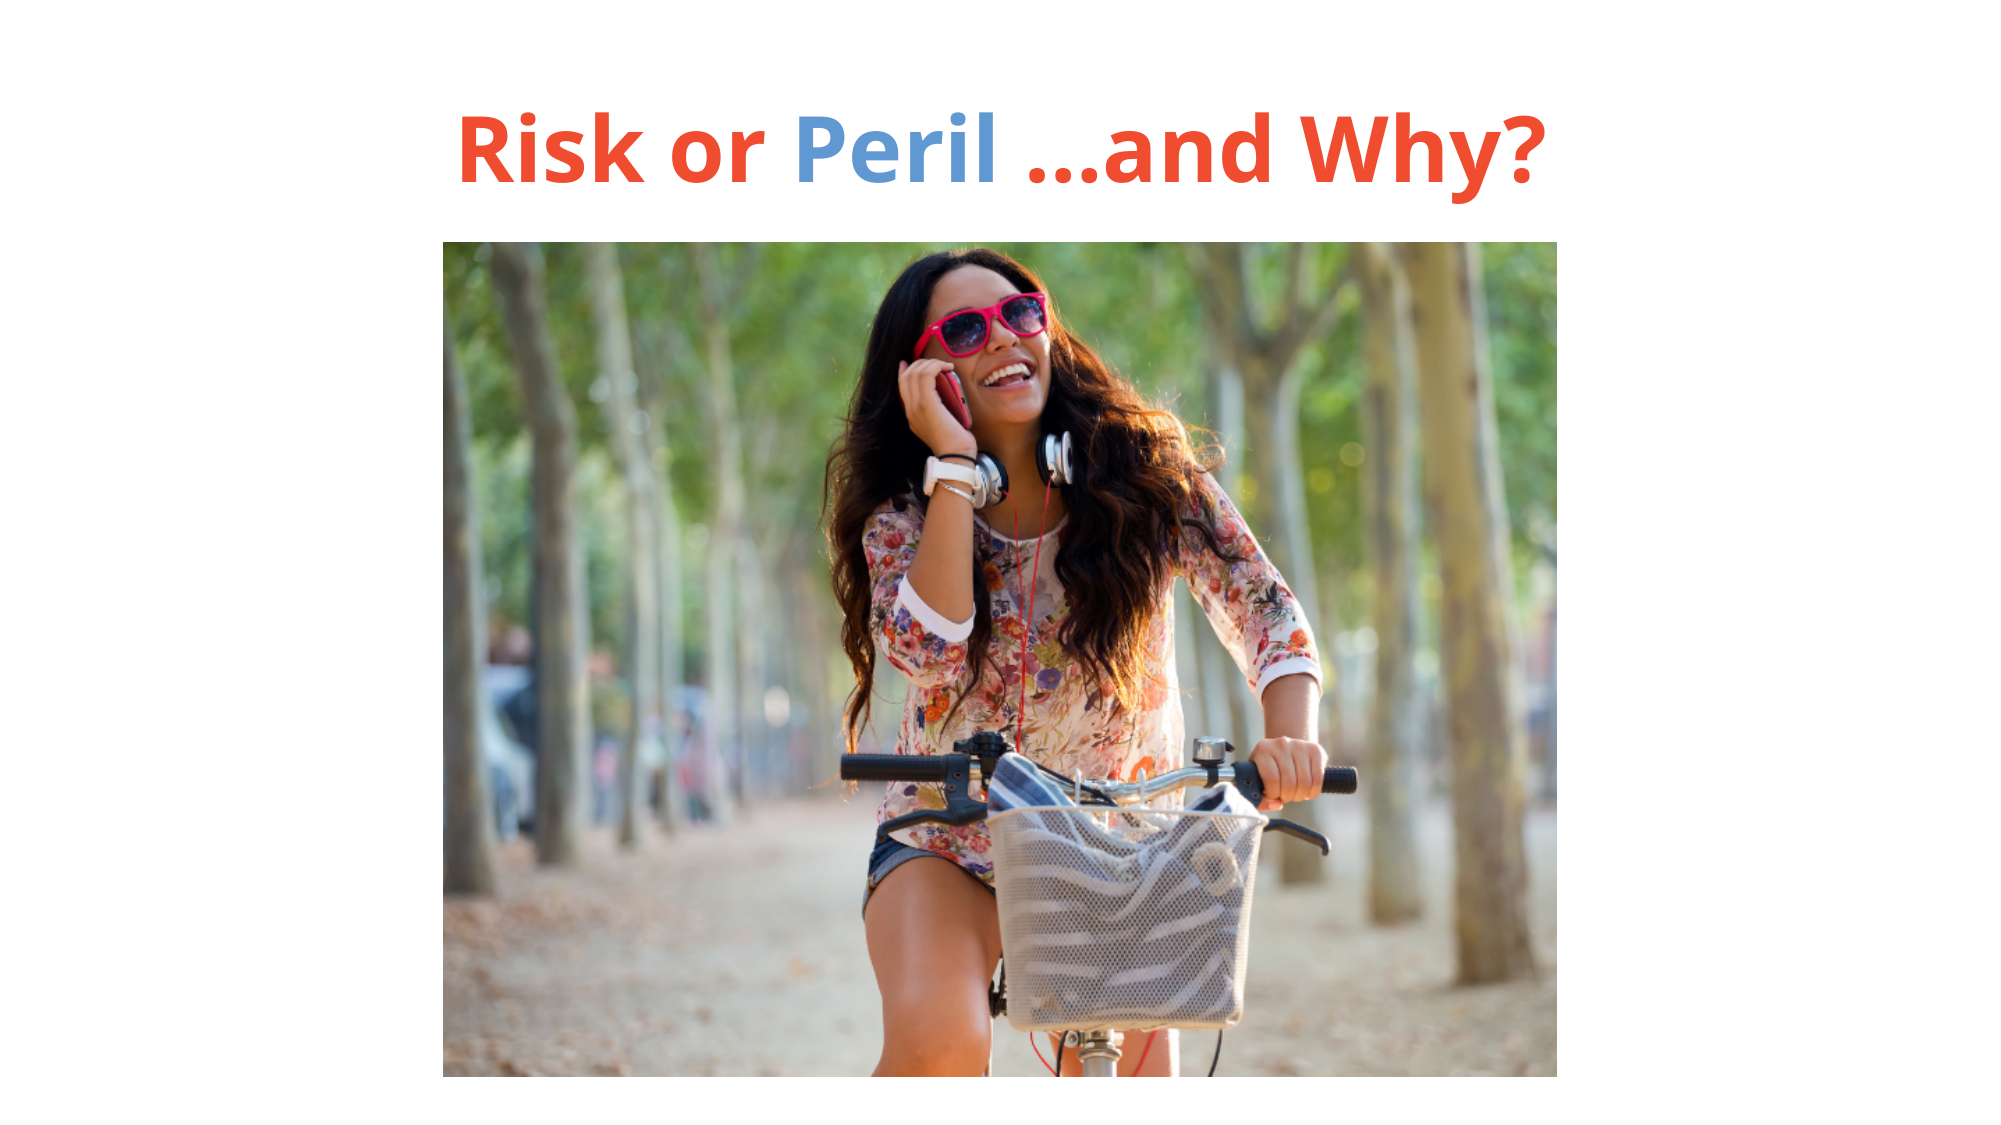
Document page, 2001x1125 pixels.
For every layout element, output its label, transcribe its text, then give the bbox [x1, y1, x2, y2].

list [443, 242, 1557, 1077]
text_box Risk or Peril …and Why? [176, 83, 1825, 209]
